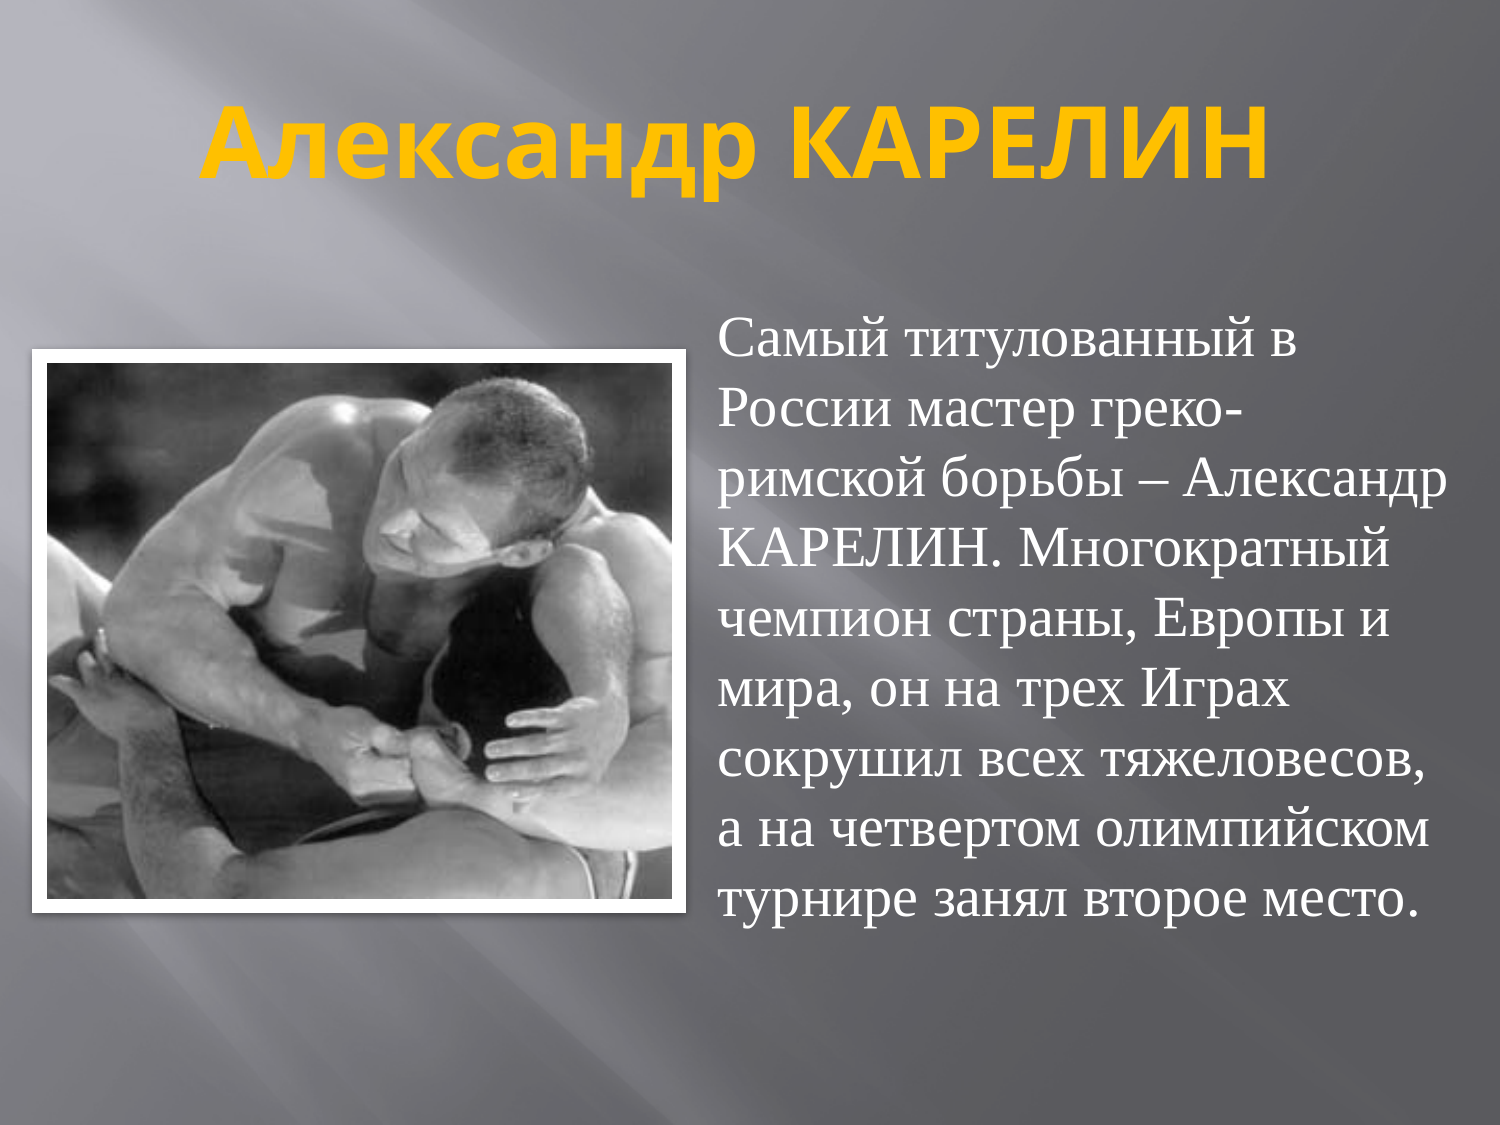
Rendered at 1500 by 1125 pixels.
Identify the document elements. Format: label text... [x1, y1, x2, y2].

picture [46, 362, 673, 899]
text_box Самый титулованный в России мастер греко-римской борьбы – Александр КАРЕЛИН. Многократный чемпион страны, Европы и мира, он на трех Играх сокрушил всех тяжеловесов, а на четвертом олимпийском турнире занял второе место. [703, 290, 1465, 936]
title Александр КАРЕЛИН [75, 45, 1425, 233]
